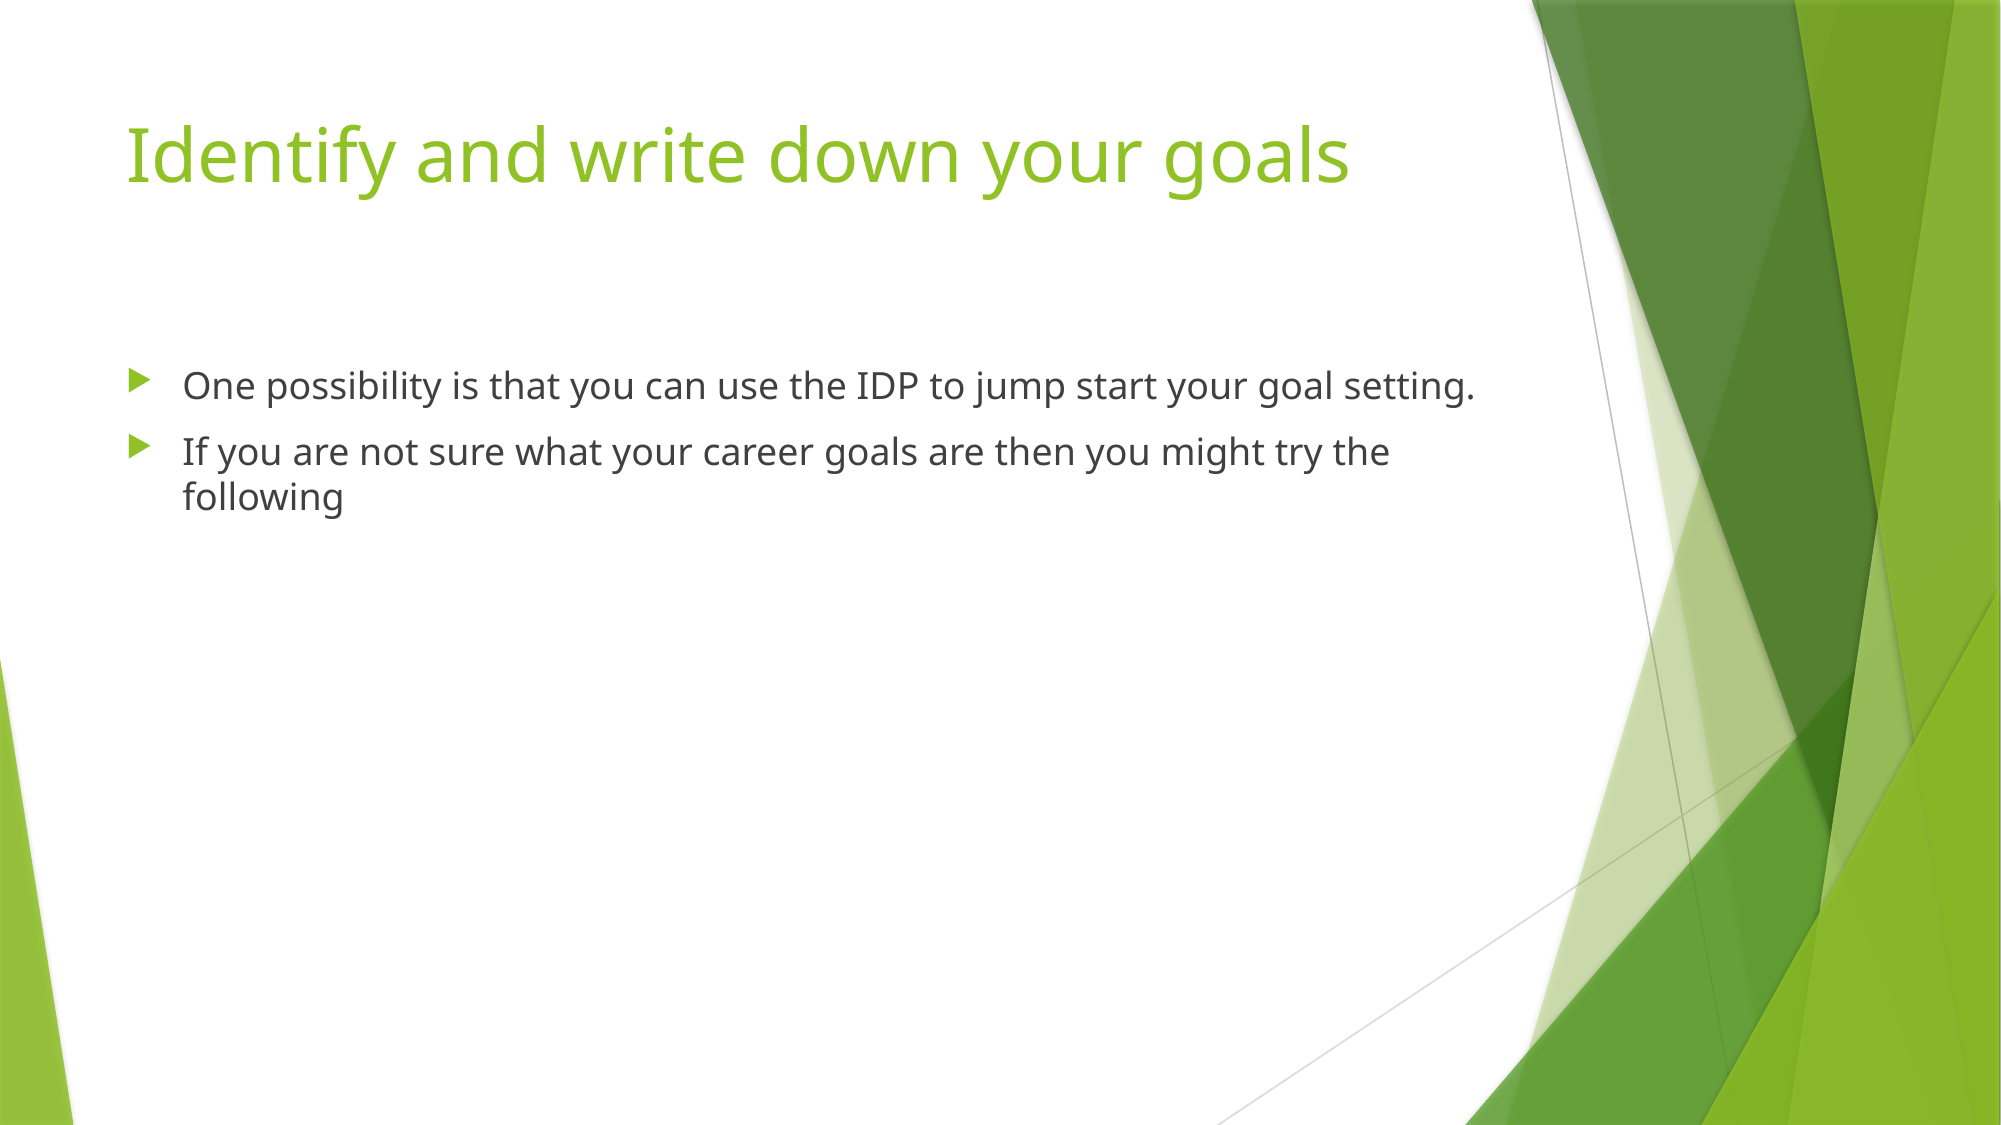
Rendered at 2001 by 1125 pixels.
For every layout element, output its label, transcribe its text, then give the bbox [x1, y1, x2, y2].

list One possibility is that you can use the IDP to jump start your goal setting. If you are not sure what your career goals are then you might try the following [111, 354, 1522, 992]
title Identify and write down your goals [111, 99, 1522, 317]
